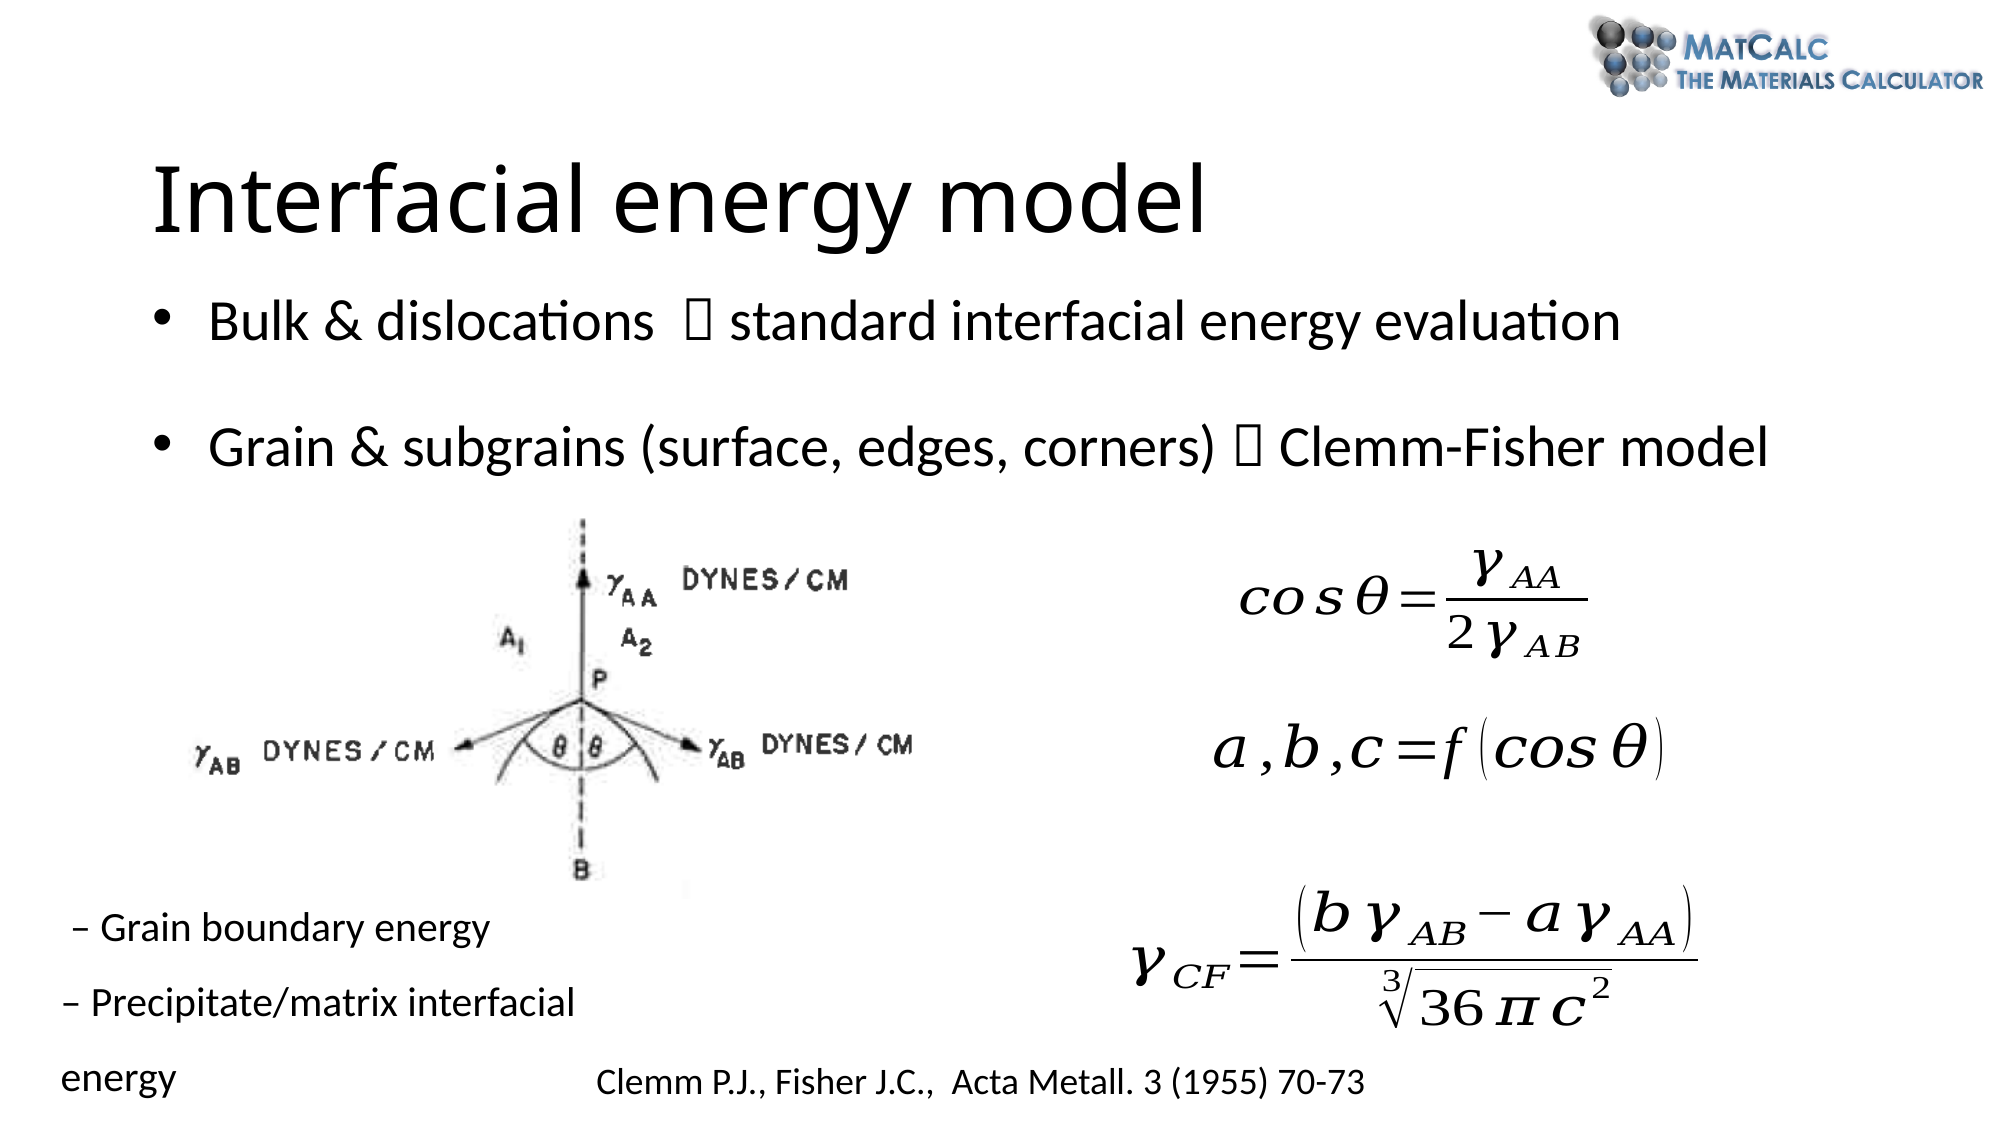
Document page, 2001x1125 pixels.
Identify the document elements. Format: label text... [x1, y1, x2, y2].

text_box Bulk & dislocations  standard interfacial energy evaluation Grain & subgrains (surface, edges, corners)  Clemm-Fisher model [137, 239, 1863, 977]
text_box Clemm P.J., Fisher J.C., Acta Metall. 3 (1955) 70-73 [581, 1049, 1381, 1110]
picture [186, 513, 916, 899]
picture [1585, 12, 1988, 107]
title Interfacial energy model [137, 59, 1863, 239]
